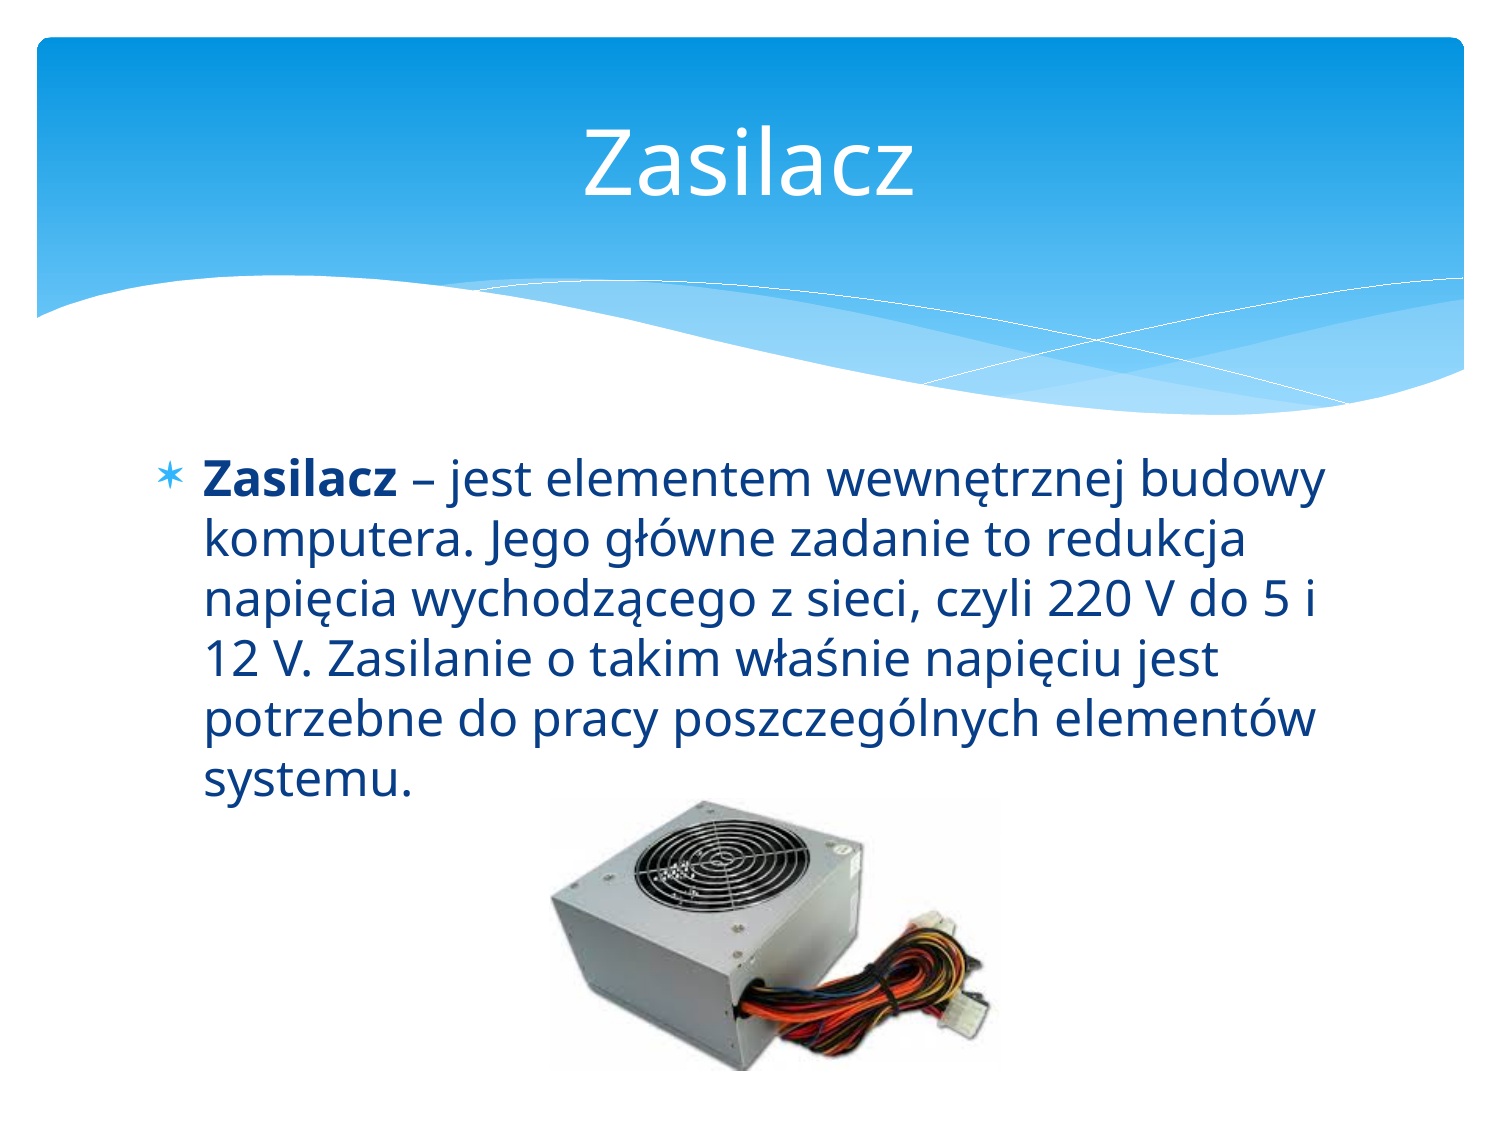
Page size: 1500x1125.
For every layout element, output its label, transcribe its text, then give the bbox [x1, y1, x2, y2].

title Zasilacz [75, 55, 1425, 261]
picture [548, 798, 1001, 1071]
list Zasilacz – jest elementem wewnętrznej budowy komputera. Jego główne zadanie to redukcja napięcia wychodzącego z sieci, czyli 220 V do 5 i 12 V. Zasilanie o takim właśnie napięciu jest potrzebne do pracy poszczególnych elementów systemu. [143, 438, 1359, 1005]
